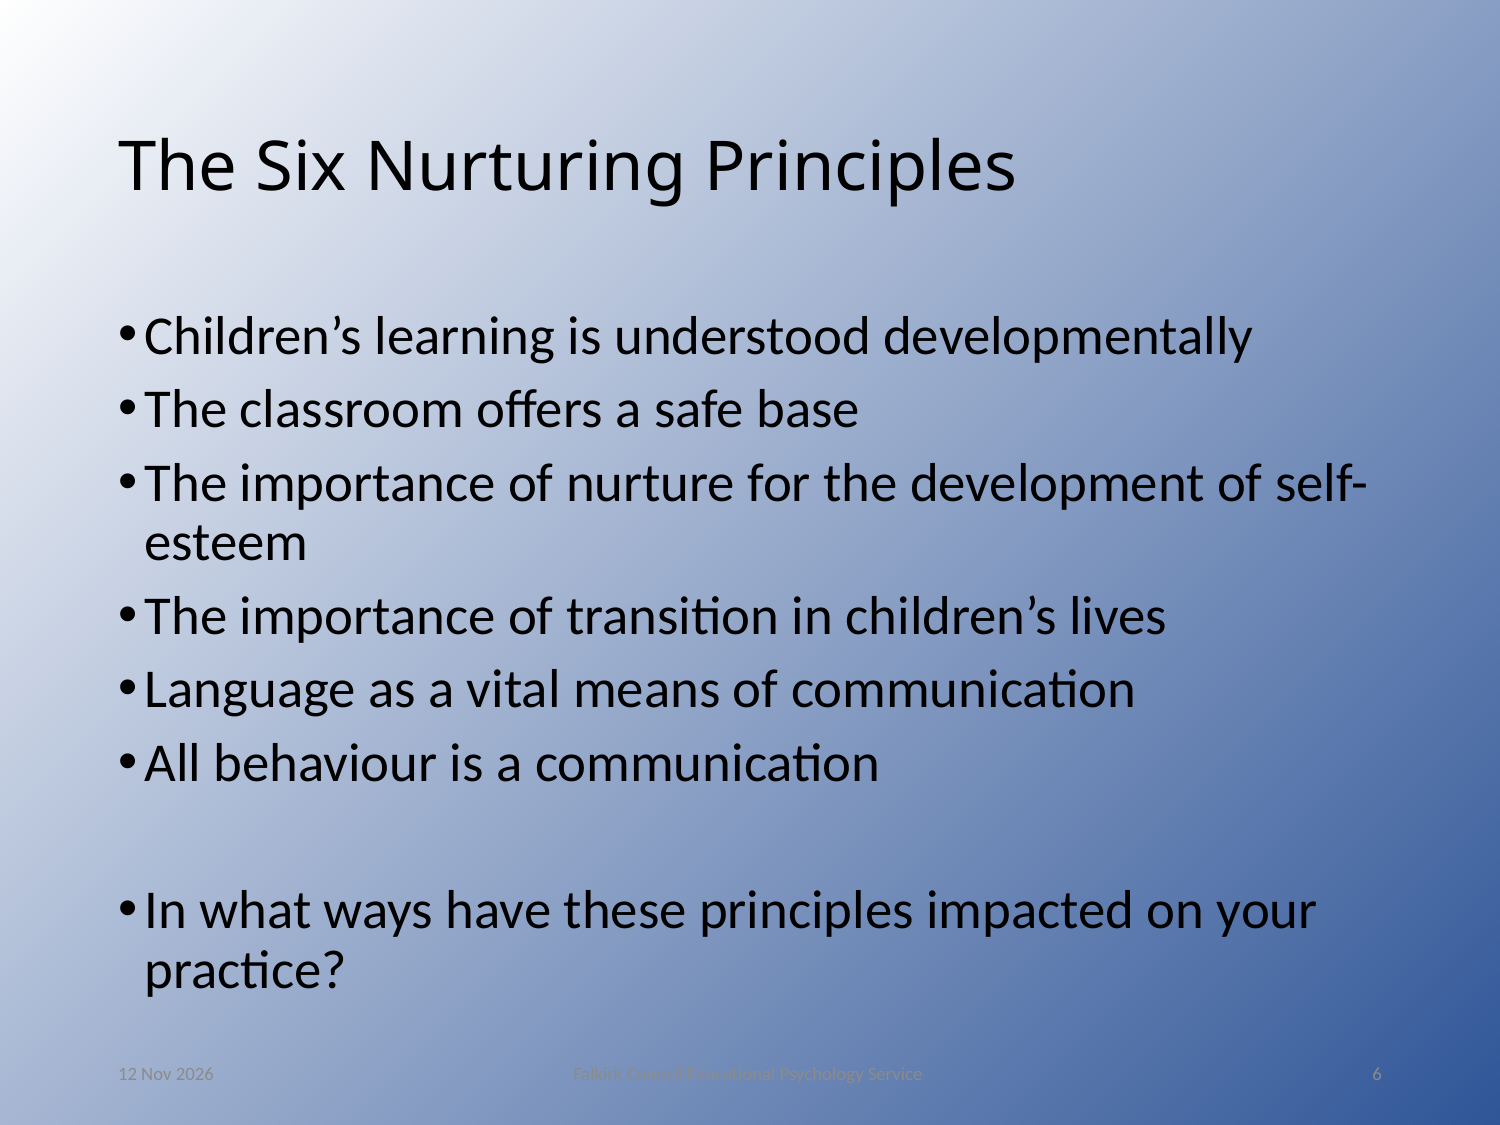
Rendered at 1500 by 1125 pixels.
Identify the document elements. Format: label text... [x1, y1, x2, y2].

title The Six Nurturing Principles [103, 59, 1397, 278]
slide_number 6 [1059, 1042, 1397, 1103]
footer Falkirk Council Educational Psychology Service [496, 1042, 1004, 1103]
slide_number 12-May-16 [103, 1042, 441, 1103]
list Children’s learning is understood developmentally The classroom offers a safe base The importance of nurture for the development of self-esteem The importance of transition in children’s lives Language as a vital means of communication All behaviour is a communication In what ways have these principles impacted on your practice? [103, 299, 1397, 1014]
